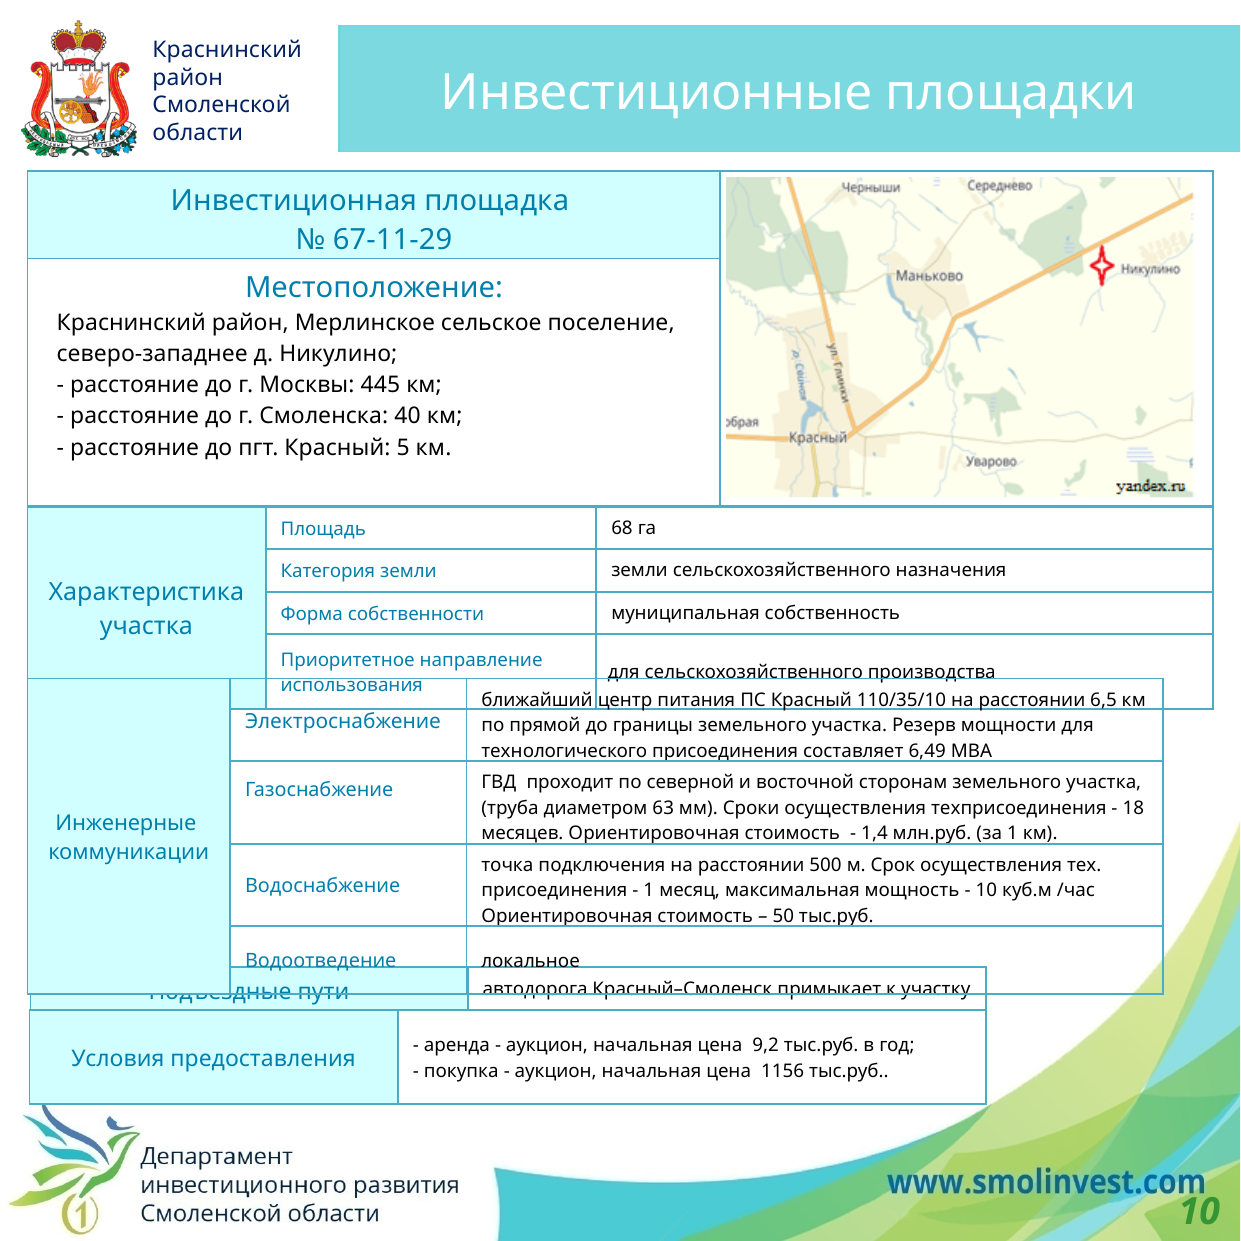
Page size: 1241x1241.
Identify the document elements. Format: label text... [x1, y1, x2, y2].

table_header Площадь [267, 508, 595, 548]
table_cell локальное [467, 927, 1162, 993]
table_header - аренда - аукцион, начальная цена 9,2 тыс.руб. в год; - покупка - аукцион, начальная цена 1156 тыс.руб.. [399, 1011, 985, 1103]
table_header автодорога Красный–Смоленск примыкает к участку [469, 995, 985, 1009]
table_cell Форма собственности [267, 593, 595, 633]
table_header Инвестиционная площадка № 67-11-29 [28, 172, 719, 258]
table_header Условия предоставления [30, 1011, 397, 1103]
text_box 10 [1164, 1179, 1241, 1240]
picture [0, 0, 1241, 1241]
table_header Электроснабжение [231, 679, 466, 760]
table_header Характеристика участка [28, 508, 265, 678]
table_cell для сельскохозяйственного производства [597, 635, 1212, 708]
table_header Подъездные пути [31, 995, 467, 1009]
table_cell Местоположение: Краснинский район, Мерлинское сельское поселение, северо-западнее д. Никулино; - расстояние до г. Москвы: 445 км; - расстояние до г. Смоленска: 40 км; - расстояние до пгт. Красный: 5 км. [28, 259, 719, 505]
table_cell Водоотведение [231, 927, 466, 993]
table_cell Газоснабжение [231, 762, 466, 843]
table_cell земли сельскохозяйственного назначения [597, 550, 1212, 591]
table_header Инженерные коммуникации [28, 679, 229, 993]
table_header ближайший центр питания ПС Красный 110/35/10 на расстоянии 6,5 км по прямой до границы земельного участка. Резерв мощности для технологического присоединения составляет 6,49 МВА [467, 679, 1162, 760]
table_cell Категория земли [267, 550, 595, 591]
table_cell Водоснабжение [231, 845, 466, 925]
text_box Краснинский район Смоленской области [137, 27, 323, 153]
table_cell Приоритетное направление использования [267, 635, 595, 678]
table_cell точка подключения на расстоянии 500 м. Срок осуществления тех. присоединения - 1 месяц, максимальная мощность - 10 куб.м /час Ориентировочная стоимость – 50 тыс.руб. [467, 845, 1162, 925]
table_header 68 га [597, 508, 1212, 548]
table_cell муниципальная собственность [597, 593, 1212, 633]
table_cell ГВД проходит по северной и восточной сторонам земельного участка, (труба диаметром 63 мм). Сроки осуществления техприсоединения - 18 месяцев. Ориентировочная стоимость - 1,4 млн.руб. (за 1 км). [467, 762, 1162, 843]
table_header [721, 172, 1212, 505]
